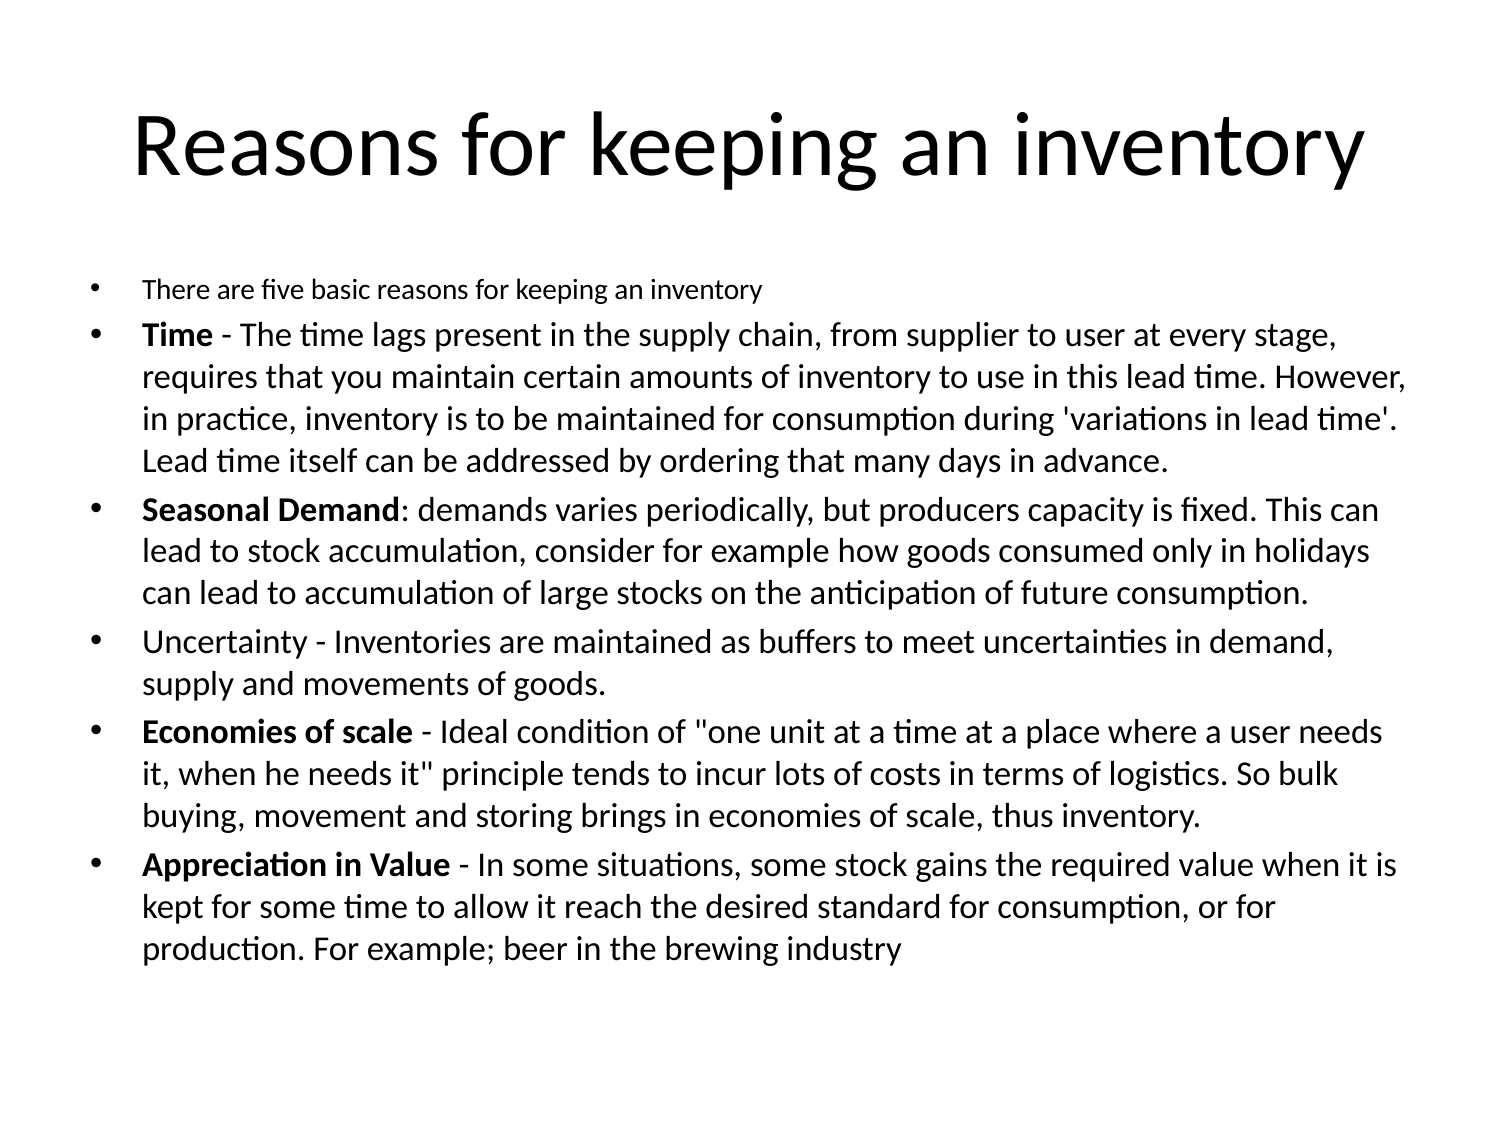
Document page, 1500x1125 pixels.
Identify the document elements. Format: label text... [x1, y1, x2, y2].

list There are five basic reasons for keeping an inventory Time - The time lags present in the supply chain, from supplier to user at every stage, requires that you maintain certain amounts of inventory to use in this lead time. However, in practice, inventory is to be maintained for consumption during 'variations in lead time'. Lead time itself can be addressed by ordering that many days in advance. Seasonal Demand: demands varies periodically, but producers capacity is fixed. This can lead to stock accumulation, consider for example how goods consumed only in holidays can lead to accumulation of large stocks on the anticipation of future consumption. Uncertainty - Inventories are maintained as buffers to meet uncertainties in demand, supply and movements of goods. Economies of scale - Ideal condition of "one unit at a time at a place where a user needs it, when he needs it" principle tends to incur lots of costs in terms of logistics. So bulk buying, movement and storing brings in economies of scale, thus inventory. Appreciation in Value - In some situations, some stock gains the required value when it is kept for some time to allow it reach the desired standard for consumption, or for production. For example; beer in the brewing industry [75, 262, 1425, 1005]
title Reasons for keeping an inventory [75, 45, 1425, 233]
